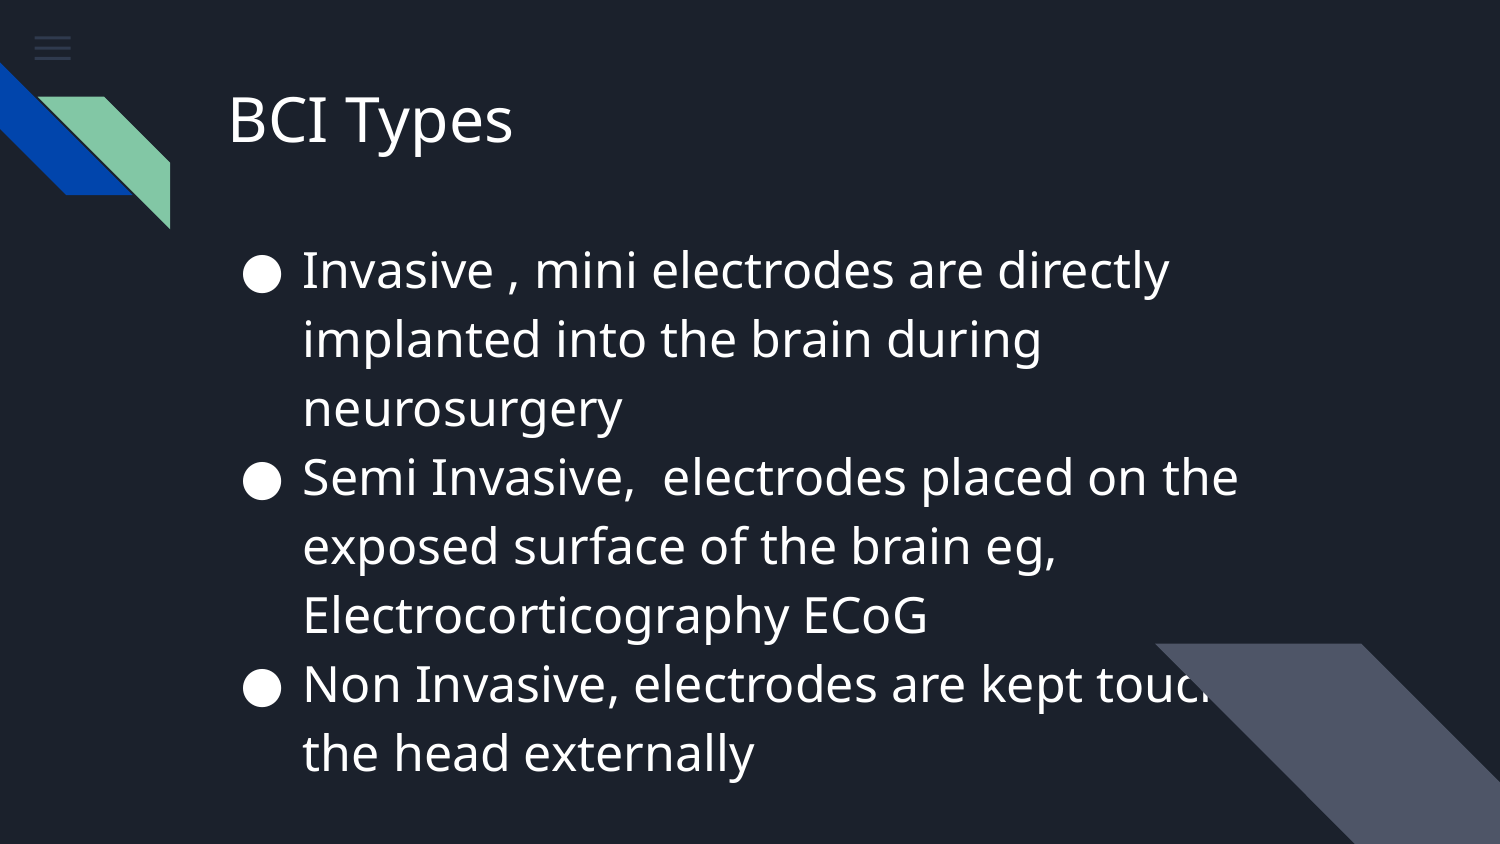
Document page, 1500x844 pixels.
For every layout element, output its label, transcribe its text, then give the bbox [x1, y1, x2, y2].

title BCI Types [212, 64, 1368, 215]
list Invasive , mini electrodes are directly implanted into the brain during neurosurgery Semi Invasive, electrodes placed on the exposed surface of the brain eg, Electrocorticography ECoG Non Invasive, electrodes are kept touching the head externally [212, 215, 1368, 747]
text_box [1154, 643, 1500, 844]
